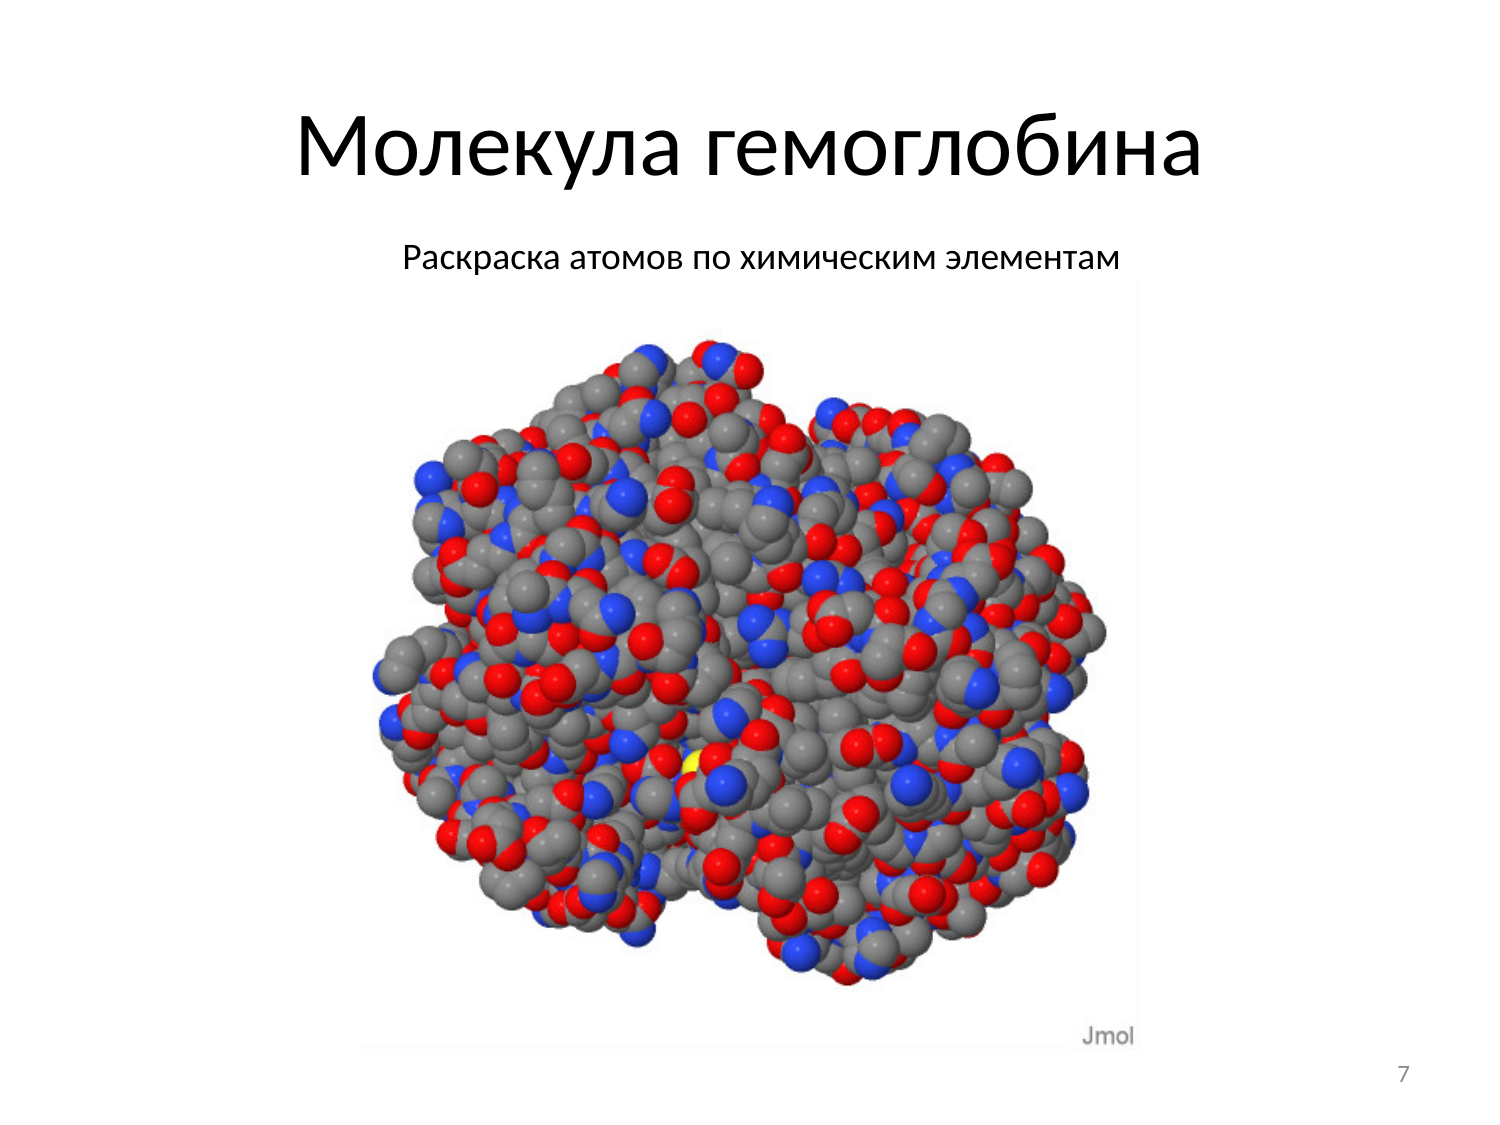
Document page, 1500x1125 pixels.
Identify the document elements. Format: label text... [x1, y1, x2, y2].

text_box Раскраска атомов по химическим элементам [387, 233, 1238, 285]
title Молекула гемоглобина [75, 45, 1425, 233]
picture [359, 279, 1141, 1051]
slide_number 7 [1074, 1042, 1425, 1103]
